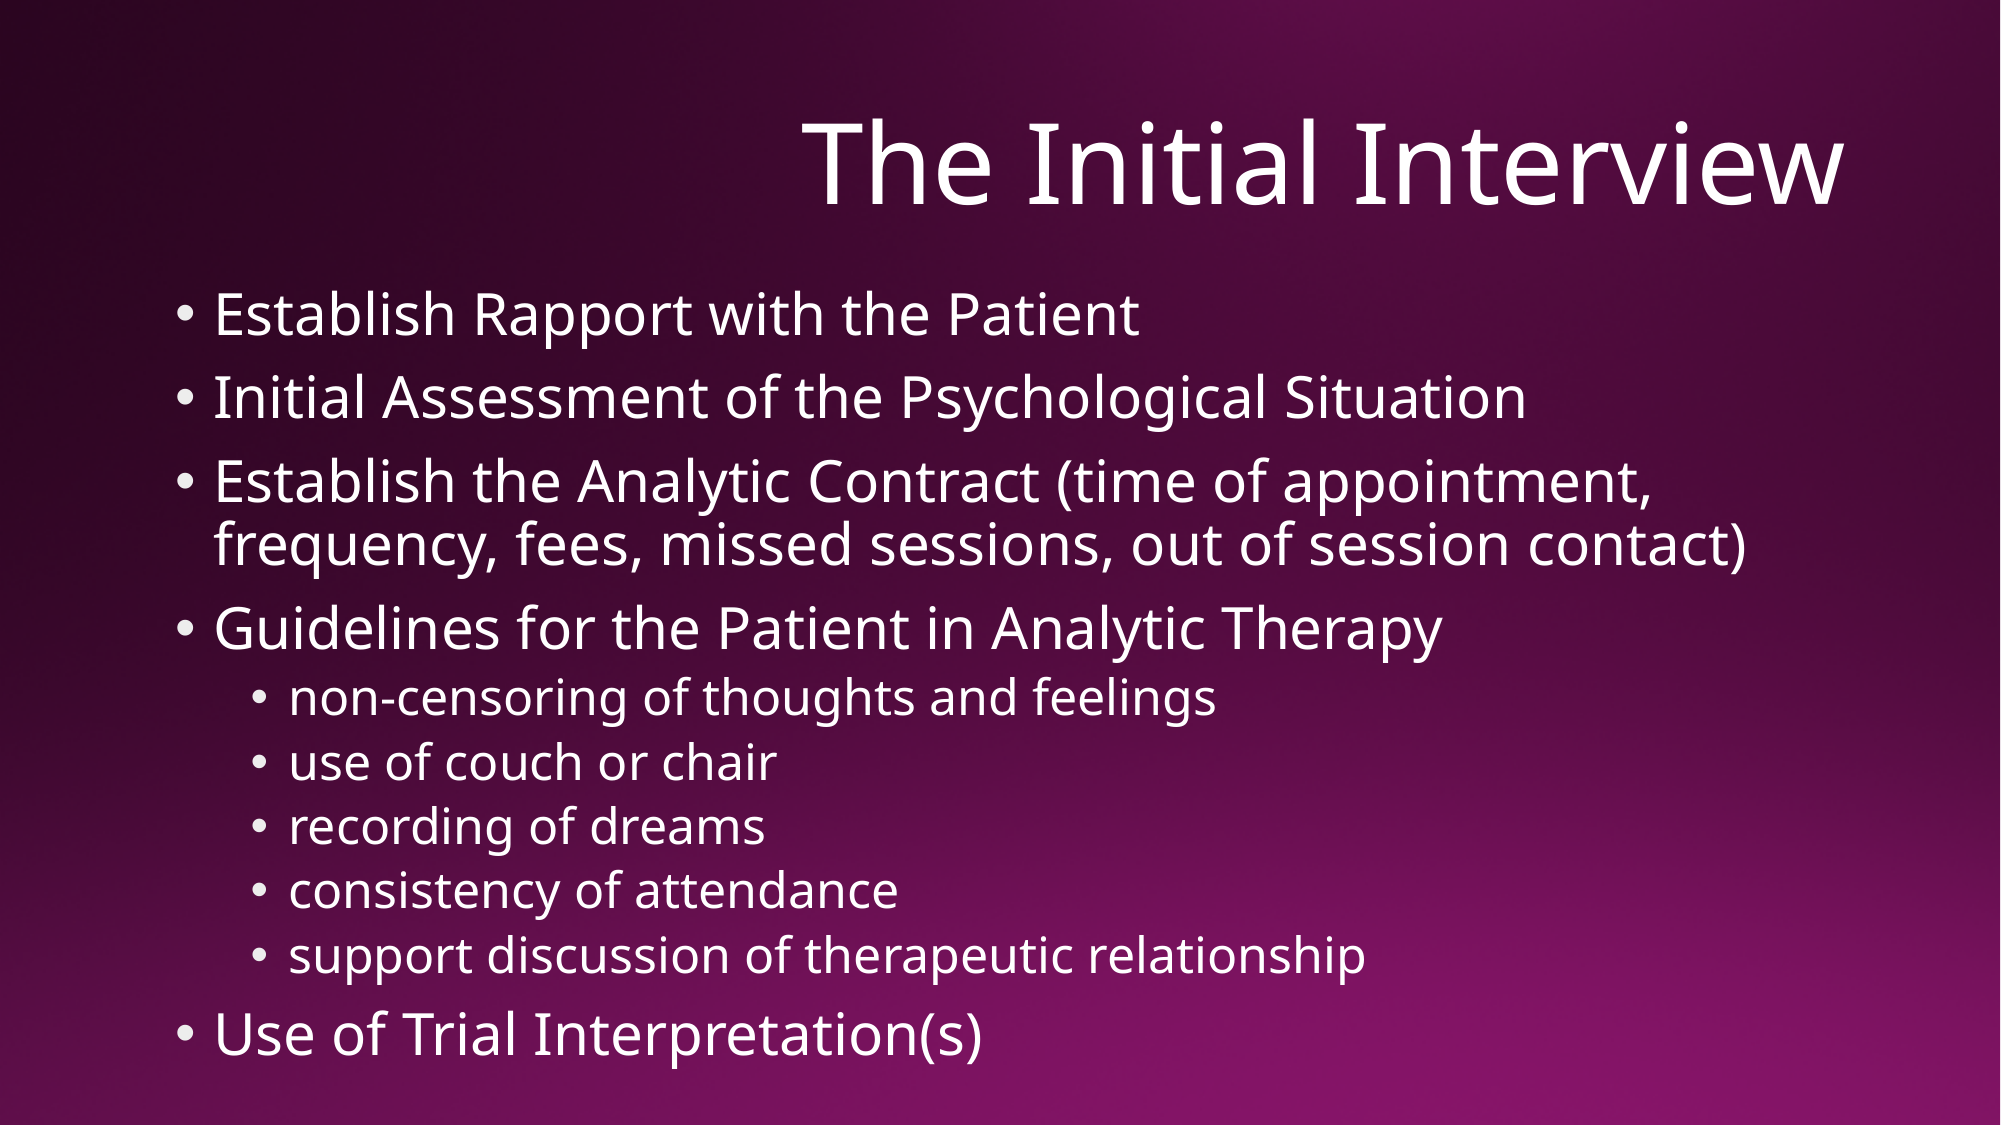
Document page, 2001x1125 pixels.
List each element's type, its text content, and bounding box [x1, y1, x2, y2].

title The Initial Interview [137, 59, 1863, 278]
list Establish Rapport with the Patient Initial Assessment of the Psychological Situation Establish the Analytic Contract (time of appointment, frequency, fees, missed sessions, out of session contact) Guidelines for the Patient in Analytic Therapy non-censoring of thoughts and feelings use of couch or chair recording of dreams consistency of attendance support discussion of therapeutic relationship Use of Trial Interpretation(s) [160, 277, 1840, 1125]
picture [0, 0, 2001, 1125]
